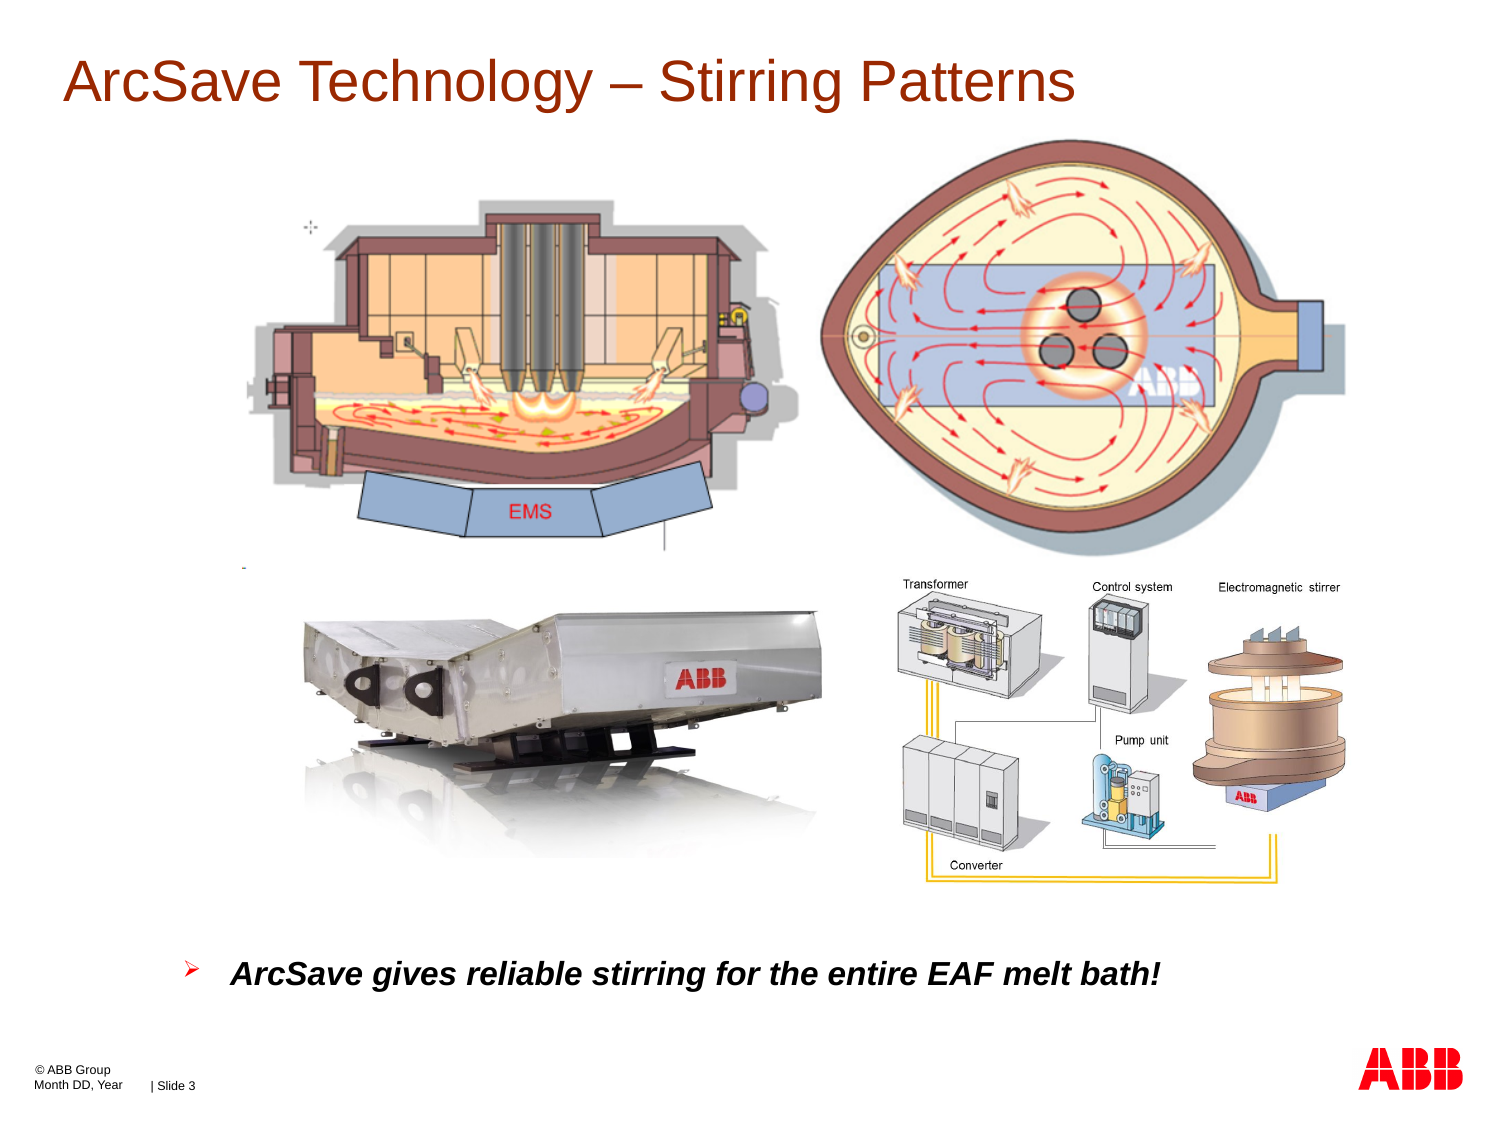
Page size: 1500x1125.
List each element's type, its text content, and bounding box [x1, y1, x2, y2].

picture [1352, 1048, 1463, 1090]
picture [289, 597, 845, 858]
footer © ABB Group [35, 1017, 243, 1125]
picture [891, 572, 1352, 884]
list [241, 125, 1352, 569]
list ArcSave gives reliable stirring for the entire EAF melt bath! [183, 900, 1385, 1018]
title ArcSave Technology – Stirring Patterns [0, 0, 1500, 191]
